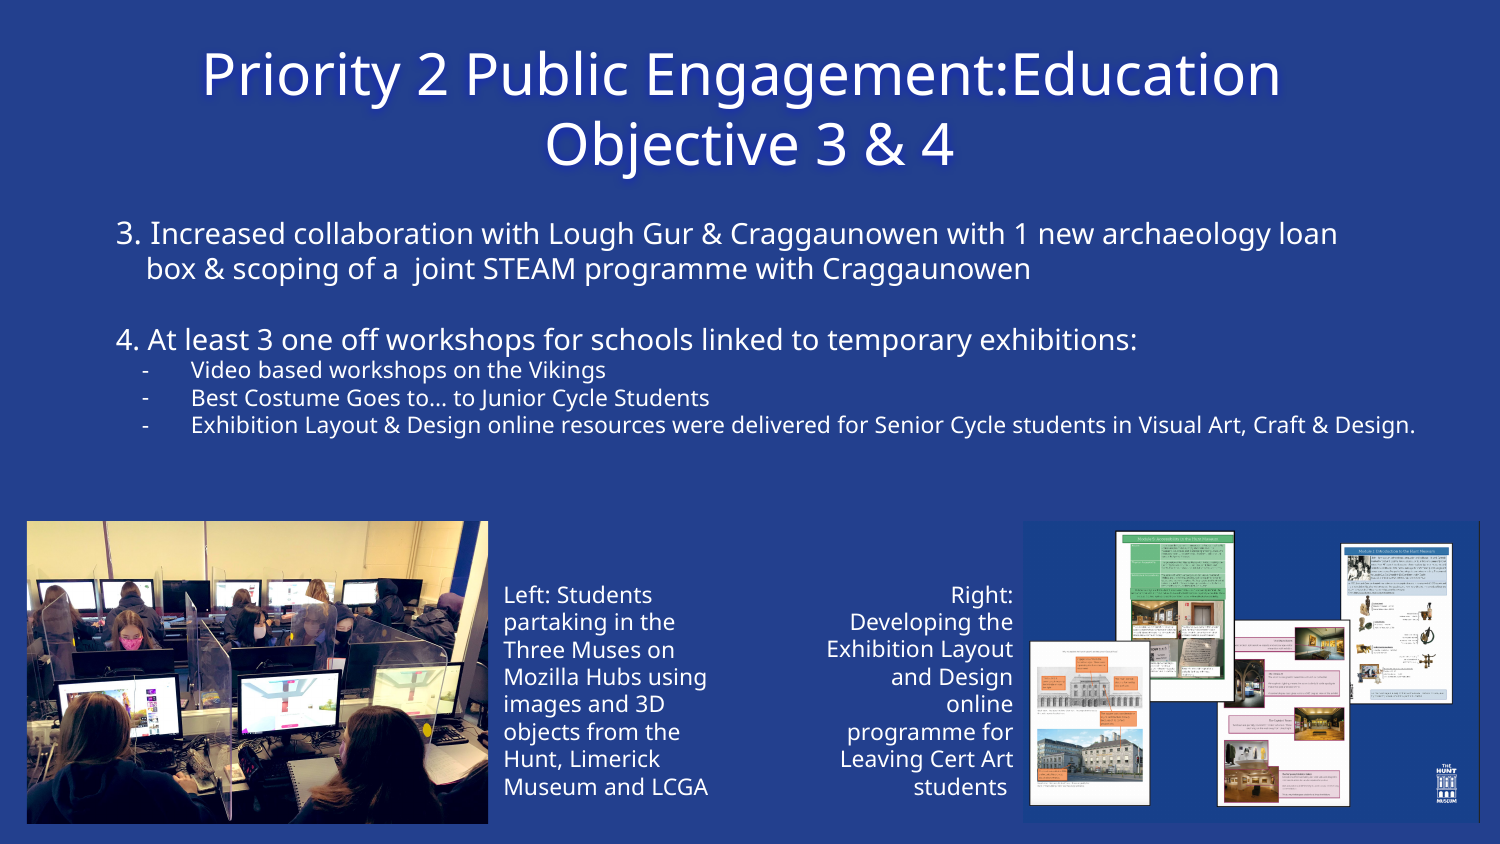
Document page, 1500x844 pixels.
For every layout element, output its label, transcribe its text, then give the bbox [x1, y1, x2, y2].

picture [26, 520, 489, 824]
title Priority 2 Public Engagement:Education Objective 3 & 4 [0, 22, 1500, 116]
picture [1023, 520, 1480, 824]
text_box Right: Developing the Exhibition Layout and Design online programme for Leaving Cert Art students [811, 565, 1029, 844]
list 3. Increased collaboration with Lough Gur & Craggaunowen with 1 new archaeology loan box & scoping of a joint STEAM programme with Craggaunowen 4. At least 3 one off workshops for schools linked to temporary exhibitions: Video based workshops on the Vikings Best Costume Goes to… to Junior Cycle Students Exhibition Layout & Design online resources were delivered for Senior Cycle students in Visual Art, Craft & Design. [100, 198, 1433, 556]
text_box Left: Students partaking in the Three Muses on Mozilla Hubs using images and 3D objects from the Hunt, Limerick Museum and LCGA [493, 565, 751, 719]
